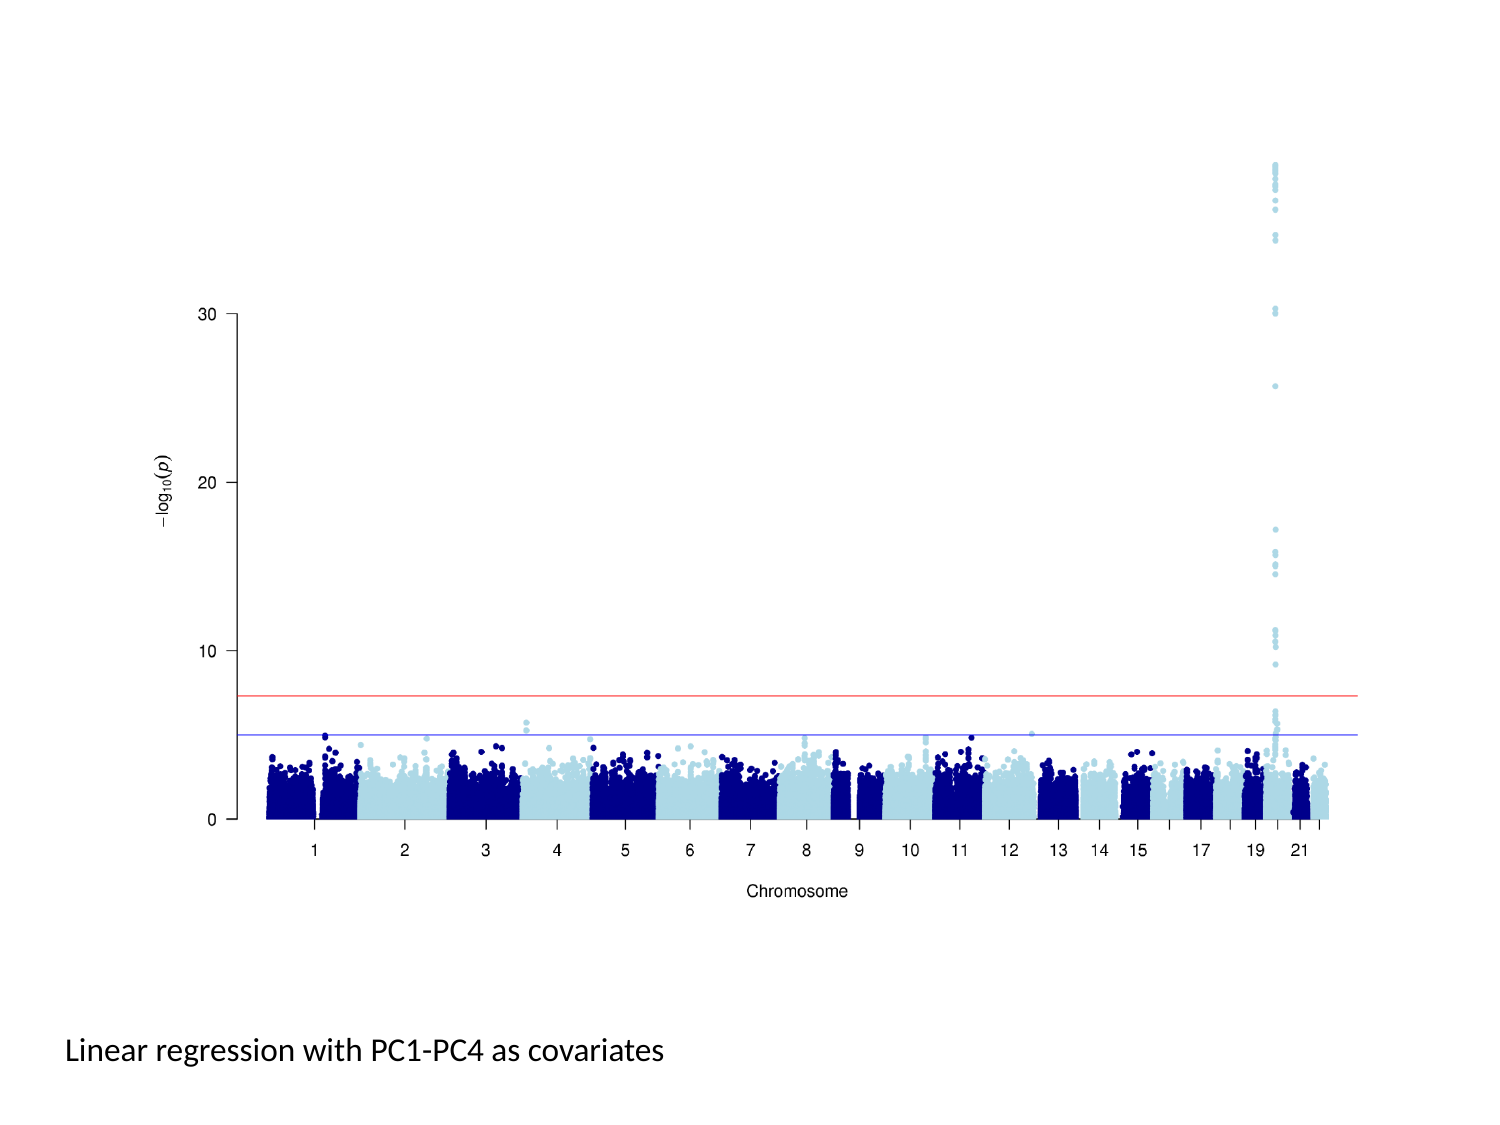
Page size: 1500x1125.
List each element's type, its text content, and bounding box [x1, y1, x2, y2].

picture [153, 144, 1397, 923]
text_box Linear regression with PC1-PC4 as covariates [50, 1020, 688, 1076]
